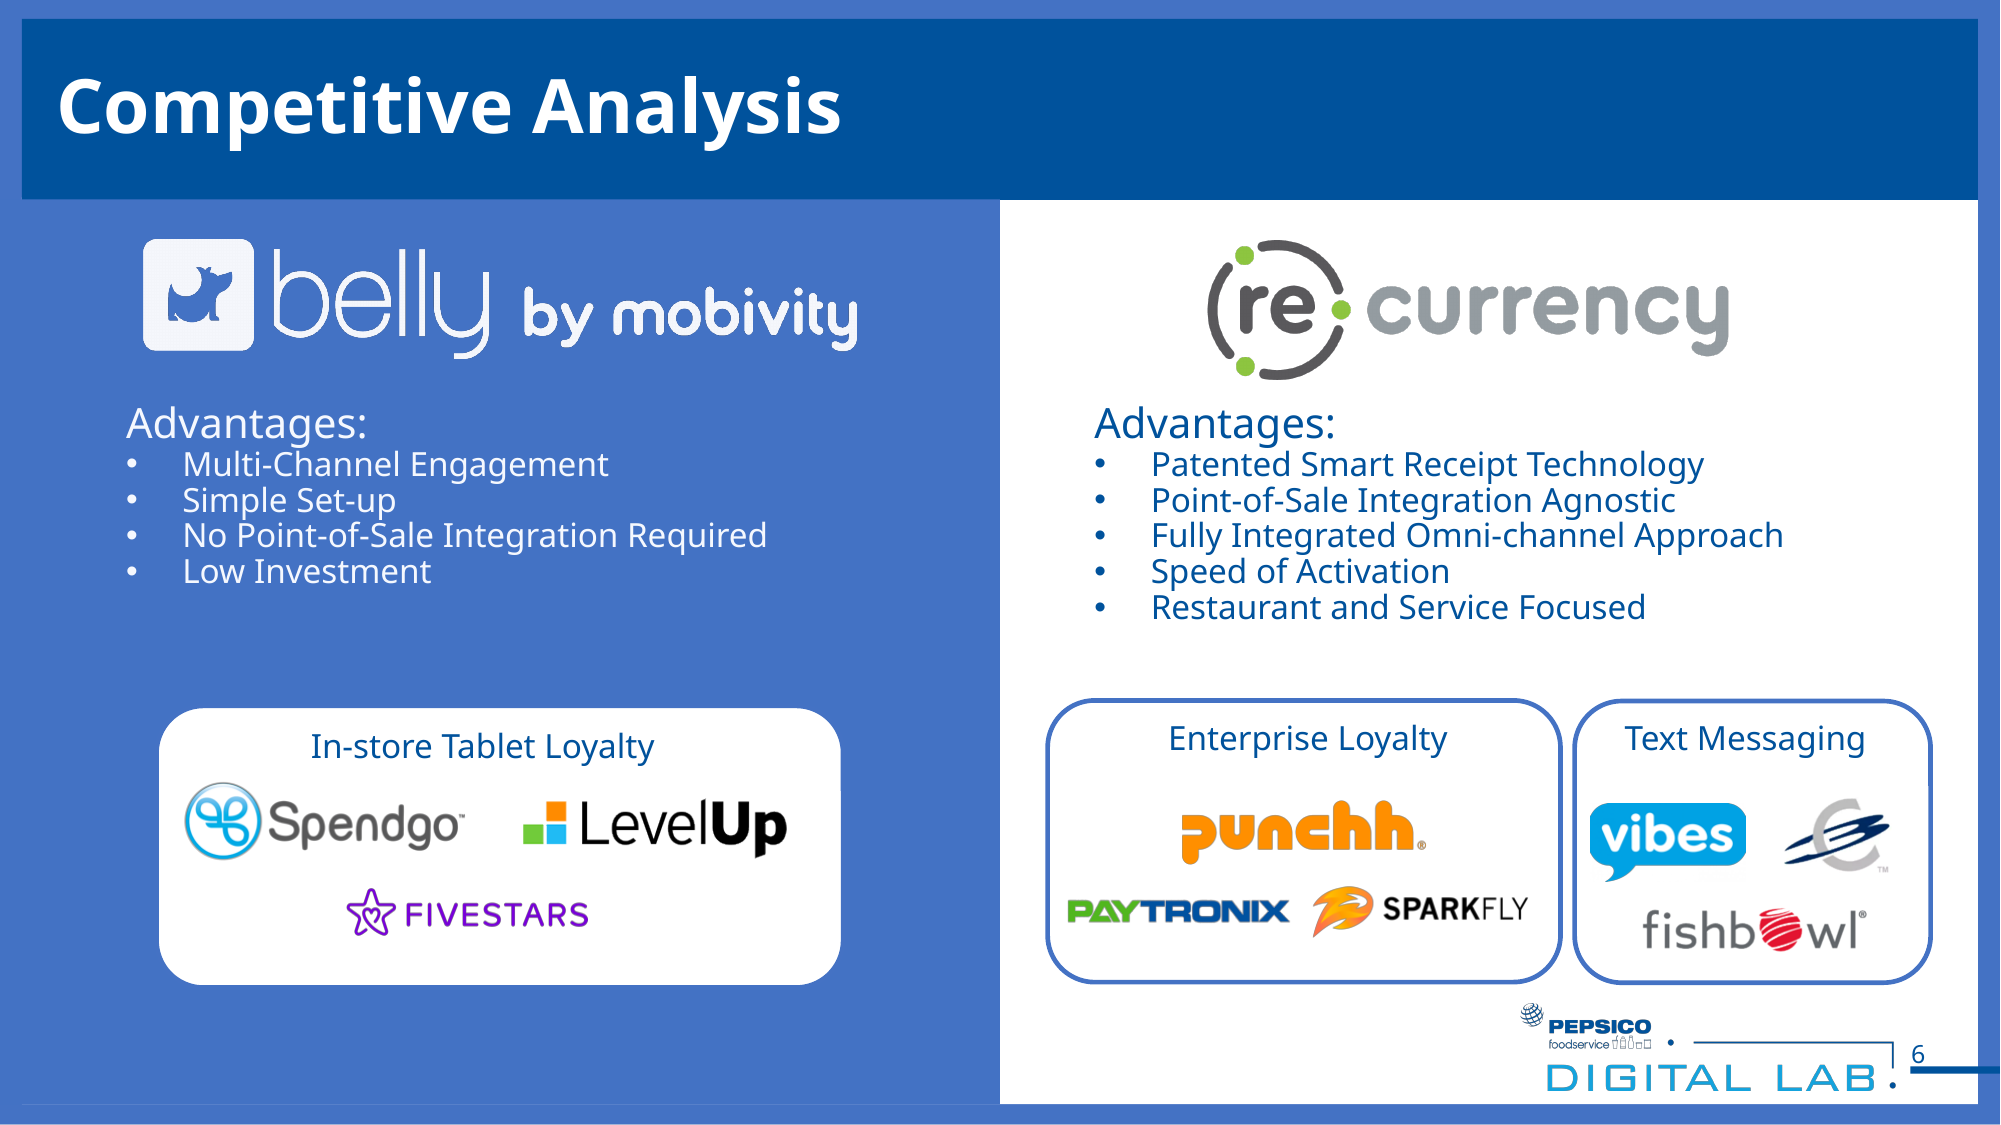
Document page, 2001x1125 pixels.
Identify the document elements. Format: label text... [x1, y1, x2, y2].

text_box Advantages: Patented Smart Receipt Technology Point-of-Sale Integration Agnostic Fully Integrated Omni-channel Approach Speed of Activation Restaurant and Service Focused [1094, 402, 1846, 645]
text_box [0, 198, 1001, 1105]
text_box Advantages: Multi-Channel Engagement Simple Set-up No Point-of-Sale Integration Required Low Investment [125, 402, 974, 646]
text_box Competitive Analysis [56, 19, 1936, 200]
picture [143, 239, 857, 359]
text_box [1047, 700, 1941, 983]
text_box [156, 705, 844, 988]
picture [1205, 239, 1730, 380]
picture [1520, 1003, 1896, 1091]
